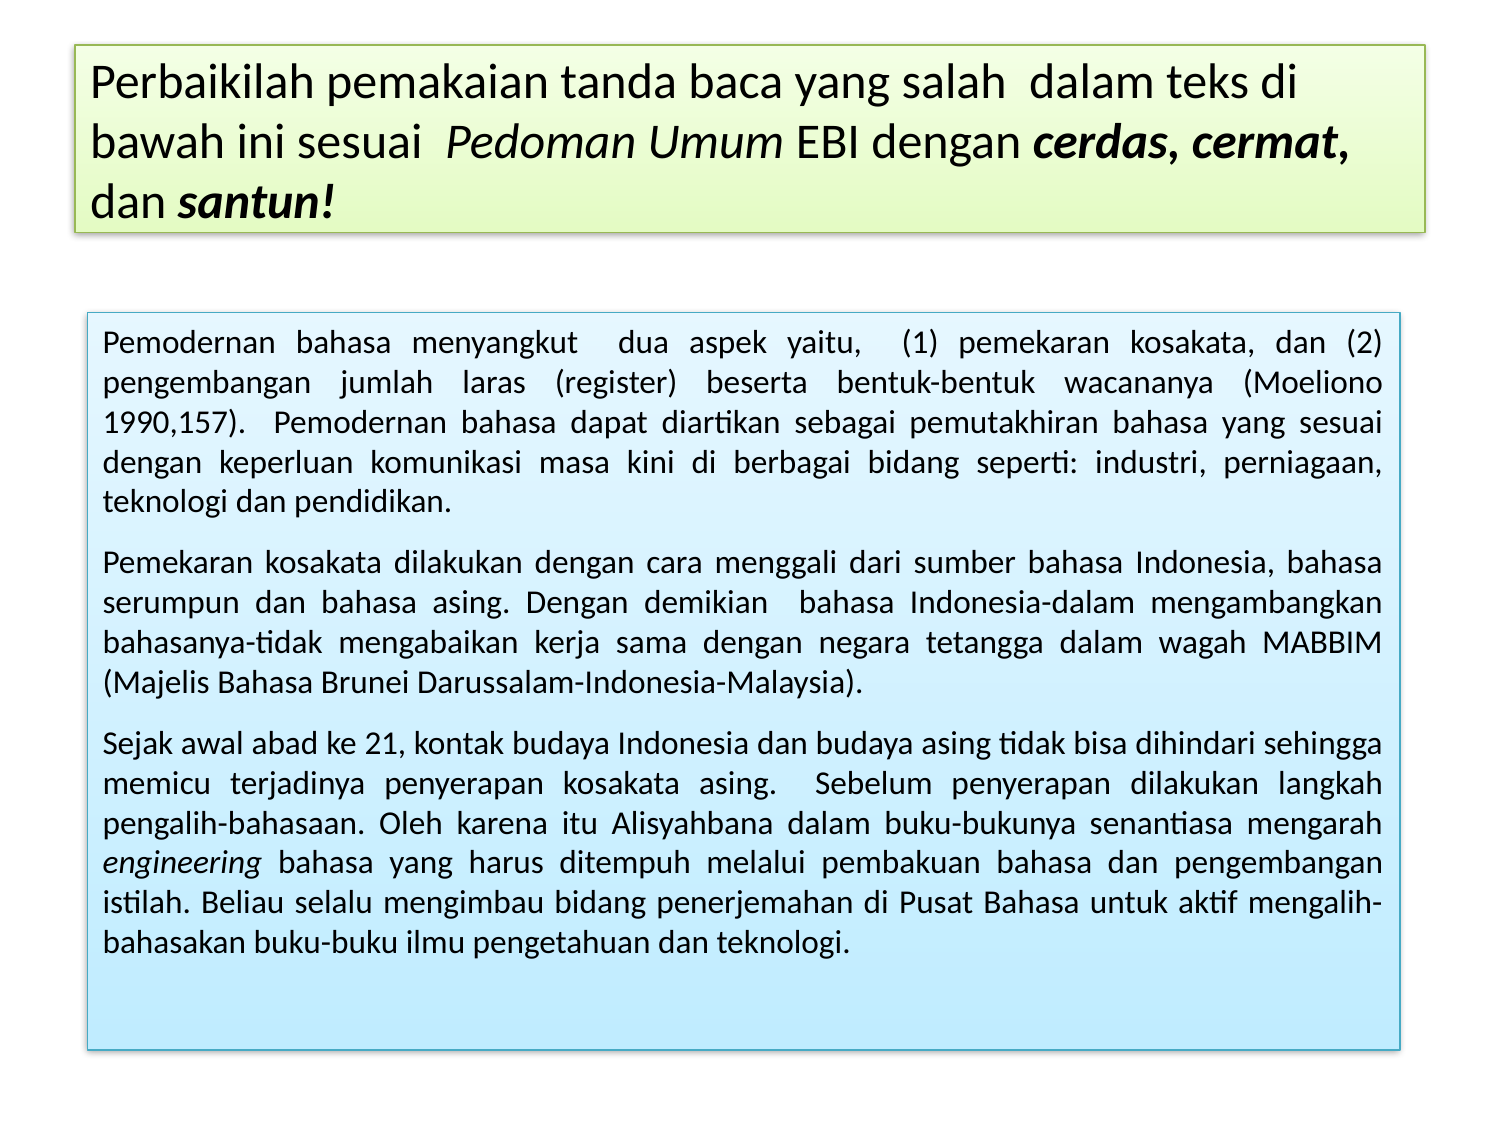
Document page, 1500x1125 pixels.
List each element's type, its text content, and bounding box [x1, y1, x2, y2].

text_box Pemodernan bahasa menyangkut dua aspek yaitu, (1) pemekaran kosakata, dan (2) pengembangan jumlah laras (register) beserta bentuk-bentuk wacananya (Moeliono 1990,157). Pemodernan bahasa dapat diartikan sebagai pemutakhiran bahasa yang sesuai dengan keperluan komunikasi masa kini di berbagai bidang seperti: industri, perniagaan, teknologi dan pendidikan. Pemekaran kosakata dilakukan dengan cara menggali dari sumber bahasa Indonesia, bahasa serumpun dan bahasa asing. Dengan demikian bahasa Indonesia-dalam mengambangkan bahasanya-tidak mengabaikan kerja sama dengan negara tetangga dalam wagah MABBIM (Majelis Bahasa Brunei Darussalam-Indonesia-Malaysia). Sejak awal abad ke 21, kontak budaya Indonesia dan budaya asing tidak bisa dihindari sehingga memicu terjadinya penyerapan kosakata asing. Sebelum penyerapan dilakukan langkah pengalih-bahasaan. Oleh karena itu Alisyahbana dalam buku-bukunya senantiasa mengarah engineering bahasa yang harus ditempuh melalui pembakuan bahasa dan pengembangan istilah. Beliau selalu mengimbau bidang penerjemahan di Pusat Bahasa untuk aktif mengalih-bahasakan buku-buku ilmu pengetahuan dan teknologi. [87, 312, 1401, 1051]
title Perbaikilah pemakaian tanda baca yang salah dalam teks di bawah ini sesuai Pedoman Umum EBI dengan cerdas, cermat, dan santun! [74, 44, 1426, 233]
